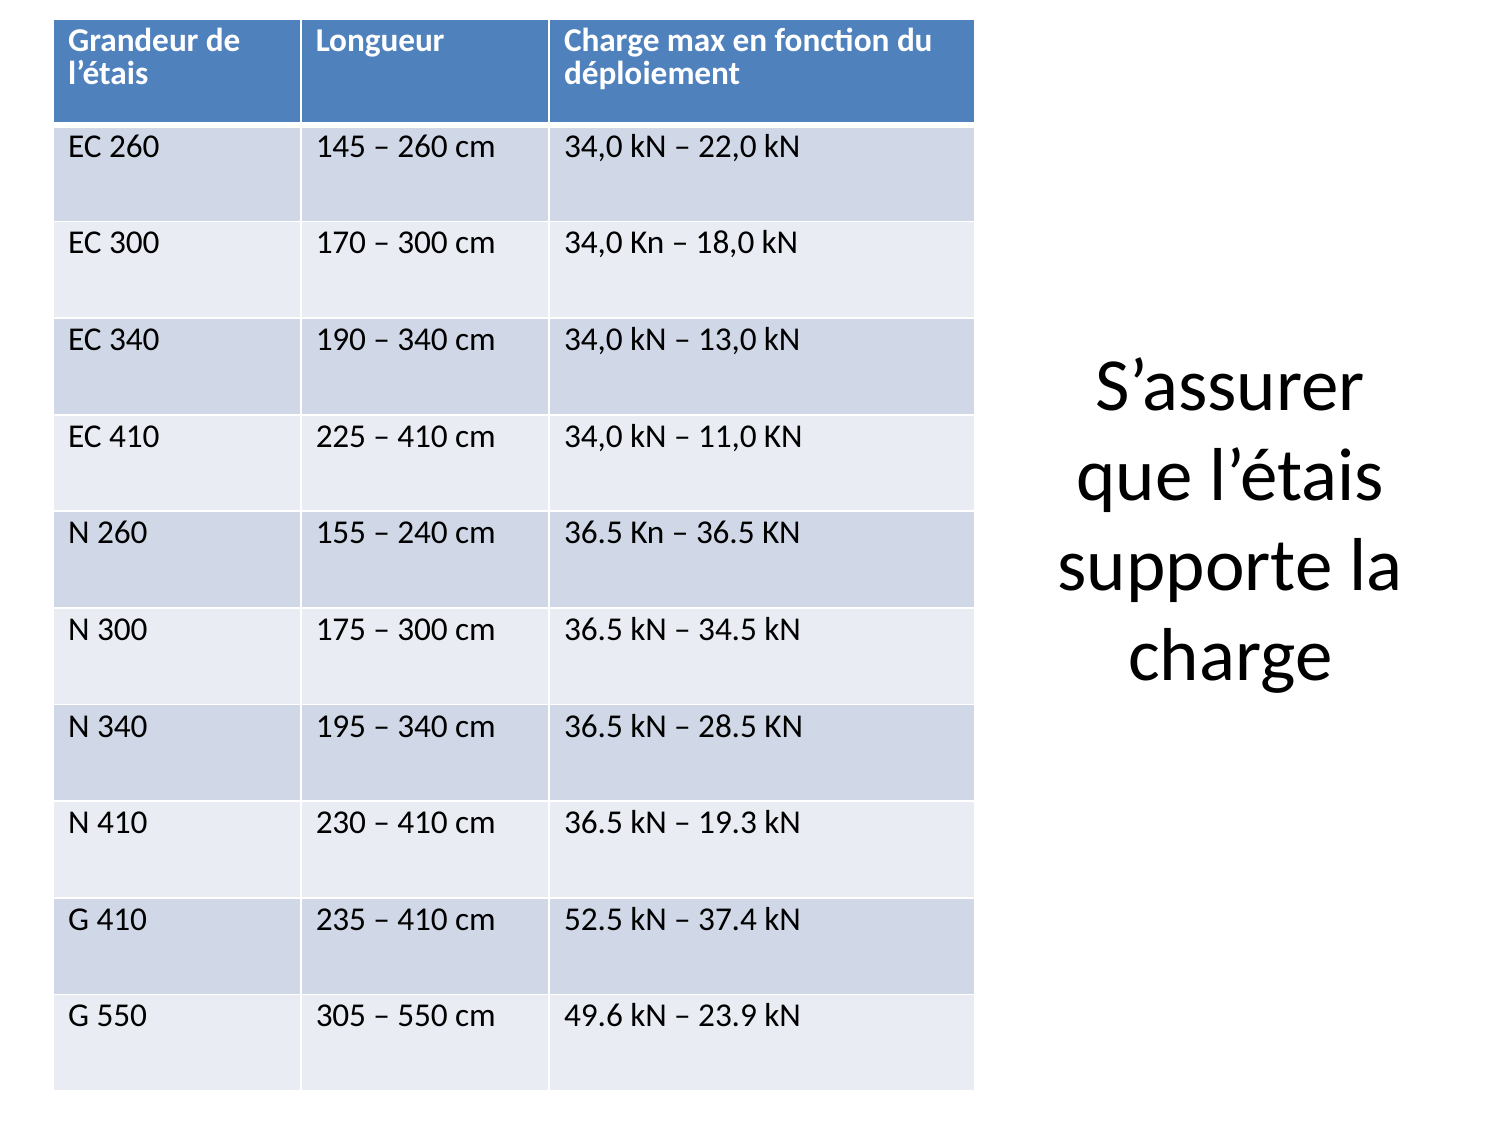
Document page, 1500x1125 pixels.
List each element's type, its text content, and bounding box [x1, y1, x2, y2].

table_cell 230 – 410 cm [302, 802, 548, 897]
table_cell 155 – 240 cm [302, 512, 548, 607]
table_cell 34,0 Kn – 18,0 kN [550, 222, 974, 317]
table_cell 195 – 340 cm [302, 705, 548, 800]
table_cell 36.5 kN – 28.5 KN [550, 705, 974, 800]
table_cell 190 – 340 cm [302, 319, 548, 414]
table_cell 36.5 kN – 34.5 kN [550, 609, 974, 704]
table_cell 305 – 550 cm [302, 995, 548, 1090]
table_cell EC 340 [54, 319, 300, 414]
table_cell G 410 [54, 899, 300, 994]
table_cell 34,0 kN – 13,0 kN [550, 319, 974, 414]
table_cell N 260 [54, 512, 300, 607]
table_header Longueur [302, 20, 548, 122]
table_cell 34,0 kN – 11,0 KN [550, 416, 974, 510]
table_cell 34,0 kN – 22,0 kN [550, 128, 974, 221]
table_cell N 300 [54, 609, 300, 704]
table_cell EC 410 [54, 416, 300, 510]
table_cell 36.5 kN – 19.3 kN [550, 802, 974, 897]
table_cell 36.5 Kn – 36.5 KN [550, 512, 974, 607]
table_cell 170 – 300 cm [302, 222, 548, 317]
table_cell N 410 [54, 802, 300, 897]
table_cell EC 300 [54, 222, 300, 317]
table_header Grandeur de l’étais [54, 20, 300, 122]
table_cell 49.6 kN – 23.9 kN [550, 995, 974, 1090]
table_cell 145 – 260 cm [302, 128, 548, 221]
title S’assurer que l’étais supporte la charge [1033, 18, 1428, 1012]
table_cell 52.5 kN – 37.4 kN [550, 899, 974, 994]
table_cell 235 – 410 cm [302, 899, 548, 994]
table_cell N 340 [54, 705, 300, 800]
table_cell EC 260 [54, 128, 300, 221]
table_cell 175 – 300 cm [302, 609, 548, 704]
table_cell 225 – 410 cm [302, 416, 548, 510]
table_header Charge max en fonction du déploiement [550, 20, 974, 122]
table_cell G 550 [54, 995, 300, 1090]
